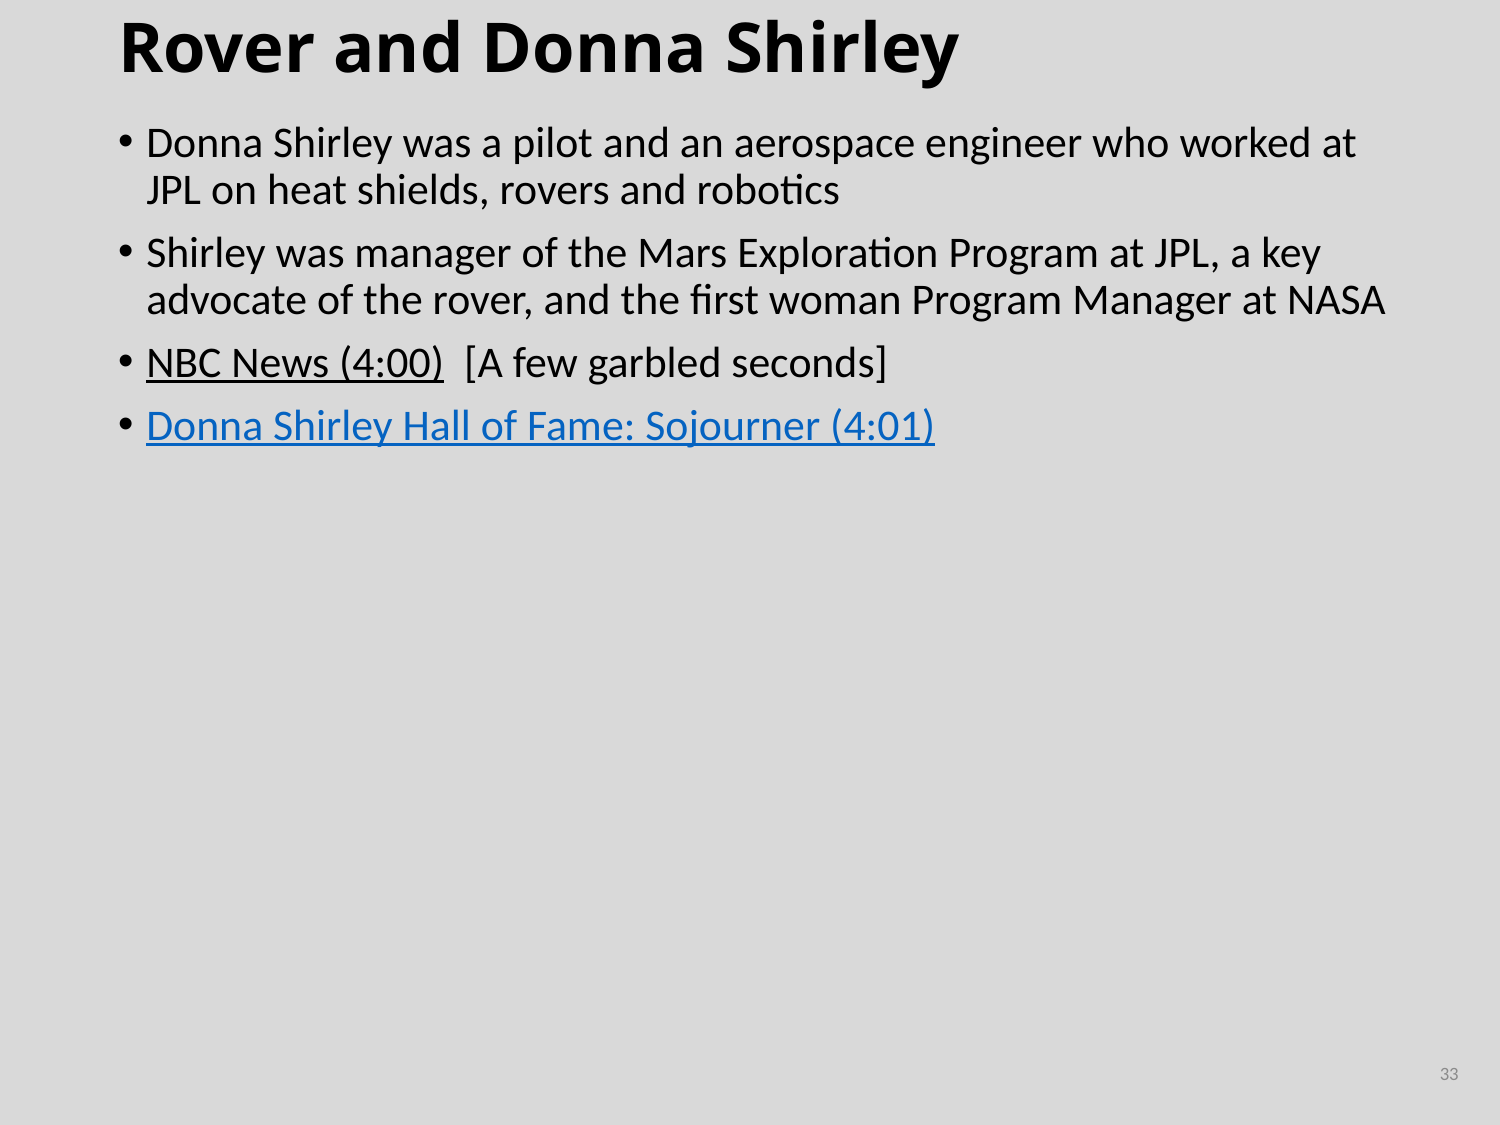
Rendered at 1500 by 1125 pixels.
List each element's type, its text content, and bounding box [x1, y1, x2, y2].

title Rover and Donna Shirley [103, 0, 1343, 111]
list Donna Shirley was a pilot and an aerospace engineer who worked at JPL on heat shields, rovers and robotics Shirley was manager of the Mars Exploration Program at JPL, a key advocate of the rover, and the first woman Program Manager at NASA NBC News (4:00) [A few garbled seconds] Donna Shirley Hall of Fame: Sojourner (4:01) [103, 111, 1433, 1088]
slide_number 33 [1136, 1042, 1474, 1103]
